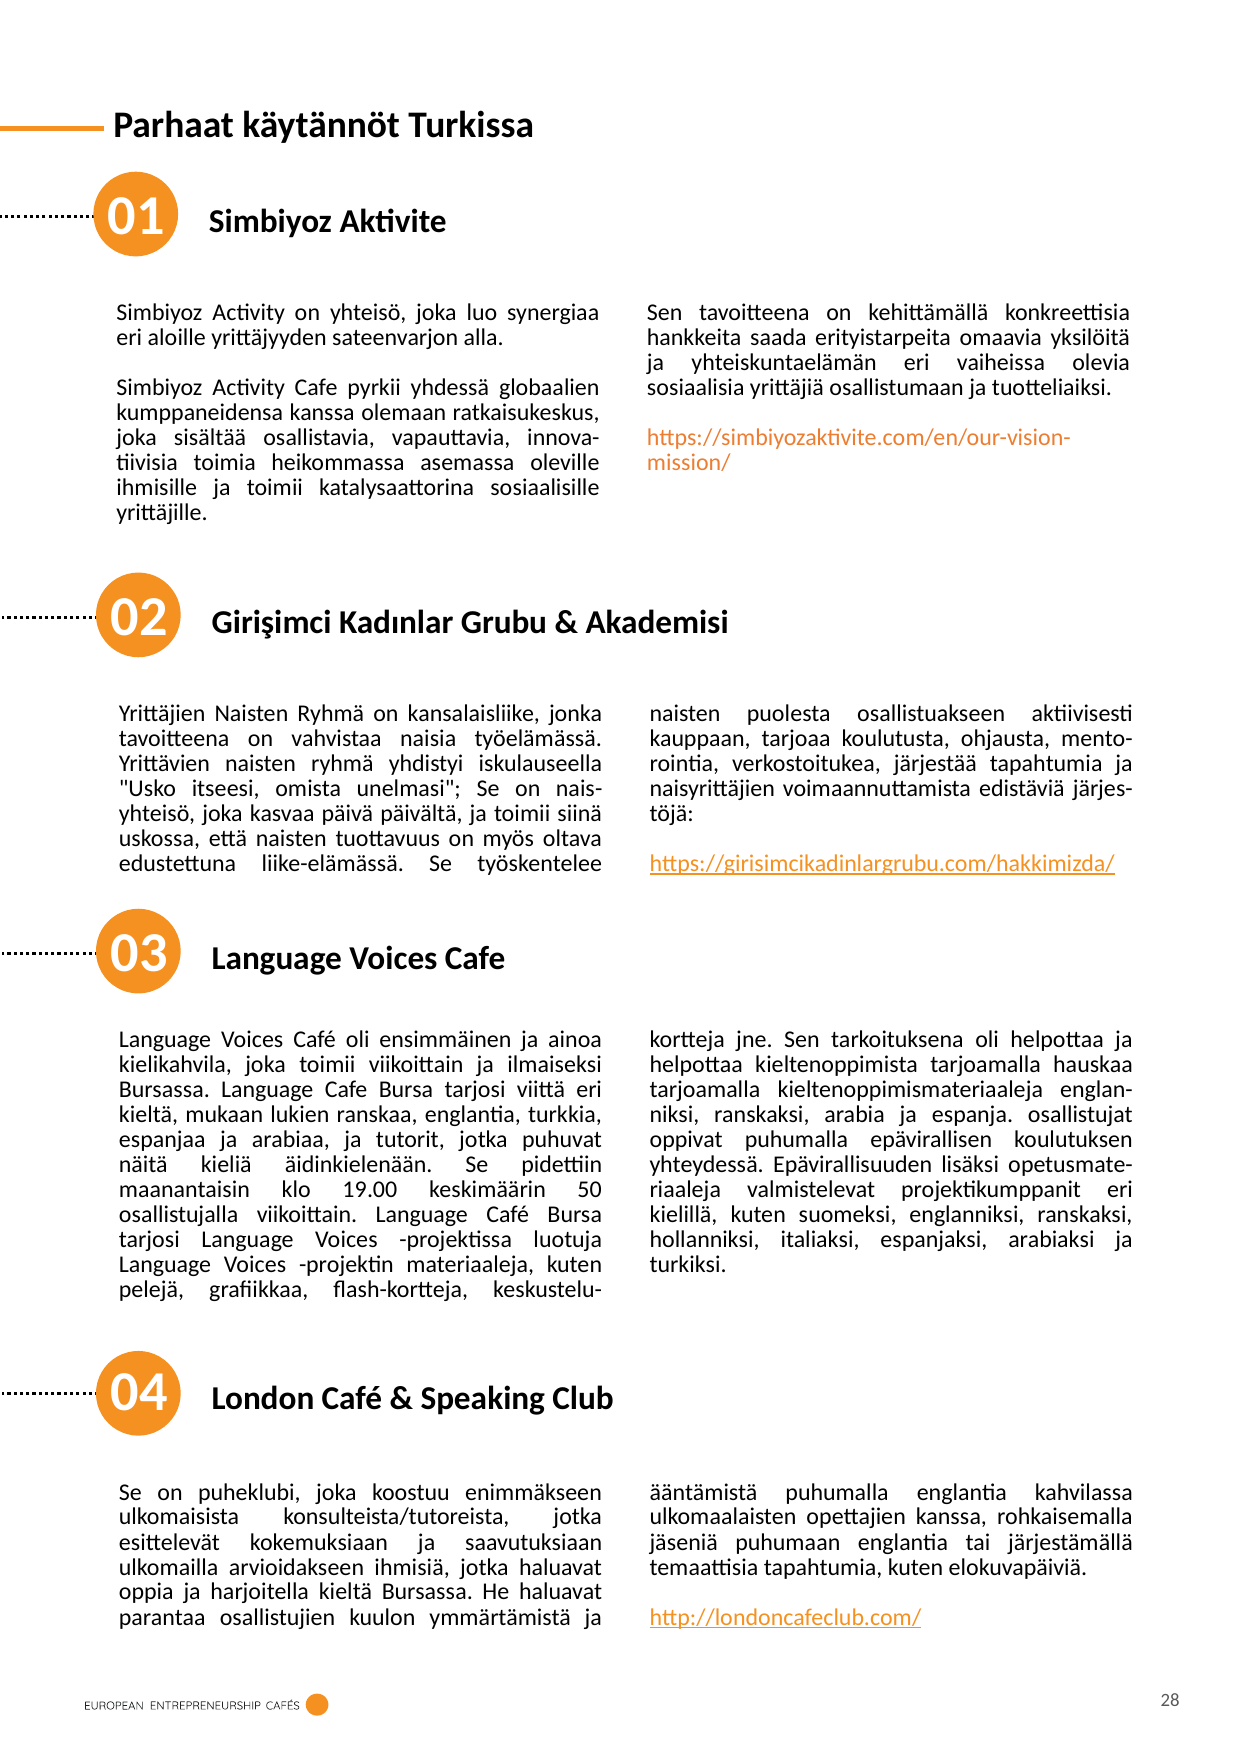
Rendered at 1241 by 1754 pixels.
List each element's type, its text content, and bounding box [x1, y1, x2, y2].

text_box Yrittäjien Naisten Ryhmä on kansalaisliike, jonka tavoitteena on vahvistaa naisia työelämässä. Yrittävien naisten ryhmä yhdistyi iskulauseella "Usko itseesi, omista unelmasi"; Se on nais-yhteisö, joka kasvaa päivä päivältä, ja toimii siinä uskossa, että naisten tuottavuus on myös oltava edustettuna liike-elämässä. Se työskentelee naisten puolesta osallistuakseen aktiivisesti kauppaan, tarjoaa koulutusta, ohjausta, mento-rointia, verkostoitukea, järjestää tapahtumia ja naisyrittäjien voimaannuttamista edistäviä järjes-töjä: https://girisimcikadinlargrubu.com/hakkimizda/ [104, 694, 1148, 892]
text_box Language Voices Café oli ensimmäinen ja ainoa kielikahvila, joka toimii viikoittain ja ilmaiseksi Bursassa. Language Cafe Bursa tarjosi viittä eri kieltä, mukaan lukien ranskaa, englantia, turkkia, espanjaa ja arabiaa, ja tutorit, jotka puhuvat näitä kieliä äidinkielenään. Se pidettiin maanantaisin klo 19.00 keskimäärin 50 osallistujalla viikoittain. Language Café Bursa tarjosi Language Voices -projektissa luotuja Language Voices -projektin materiaaleja, kuten pelejä, grafiikkaa, flash-kortteja, keskustelu-kortteja jne. Sen tarkoituksena oli helpottaa ja helpottaa kieltenoppimista tarjoamalla hauskaa tarjoamalla kieltenoppimismateriaaleja englan-niksi, ranskaksi, arabia ja espanja. osallistujat oppivat puhumalla epävirallisen koulutuksen yhteydessä. Epävirallisuuden lisäksi opetusmate-riaaleja valmistelevat projektikumppanit eri kielillä, kuten suomeksi, englanniksi, ranskaksi, hollanniksi, italiaksi, espanjaksi, arabiaksi ja turkiksi. [104, 1019, 1148, 1304]
text_box [105, 571, 172, 587]
text_box London Café & Speaking Club [196, 1368, 867, 1429]
text_box Se on puheklubi, joka koostuu enimmäkseen ulkomaisista konsulteista/tutoreista, jotka esittelevät kokemuksiaan ja saavutuksiaan ulkomailla arvioidakseen ihmisiä, jotka haluavat oppia ja harjoitella kieltä Bursassa. He haluavat parantaa osallistujien kuulon ymmärtämistä ja ääntämistä puhumalla englantia kahvilassa ulkomaalaisten opettajien kanssa, rohkaisemalla jäseniä puhumaan englantia tai järjestämällä temaattisia tapahtumia, kuten elokuvapäiviä. http://londoncafeclub.com/ [104, 1472, 1148, 1651]
slide_number 28 [922, 1652, 1195, 1746]
list Parhaat käytännöt Turkissa [98, 103, 1077, 241]
text_box 01 [87, 186, 186, 297]
text_box Simbiyoz Aktivite [193, 191, 865, 253]
text_box [107, 1349, 170, 1363]
text_box Simbiyoz Activity on yhteisö, joka luo synergiaa eri aloille yrittäjyyden sateenvarjon alla. Simbiyoz Activity Cafe pyrkii yhdessä globaalien kumppaneidensa kanssa olemaan ratkaisukeskus, joka sisältää osallistavia, vapauttavia, innova-tiivisia toimia heikommassa asemassa oleville ihmisille ja toimii katalysaattorina sosiaalisille yrittäjille. Sen tavoitteena on kehittämällä konkreettisia hankkeita saada erityistarpeita omaavia yksilöitä ja yhteiskuntaelämän eri vaiheissa olevia sosiaalisia yrittäjiä osallistumaan ja tuotteliaiksi. https://simbiyozaktivite.com/en/our-vision-mission/ [101, 293, 1145, 551]
text_box 04 [90, 1363, 188, 1473]
text_box [102, 170, 169, 186]
text_box 03 [90, 924, 188, 1034]
text_box Language Voices Cafe [196, 928, 867, 990]
text_box Girişimci Kadınlar Grubu & Akademisi [196, 592, 867, 653]
text_box [104, 907, 173, 924]
text_box 02 [90, 587, 188, 697]
